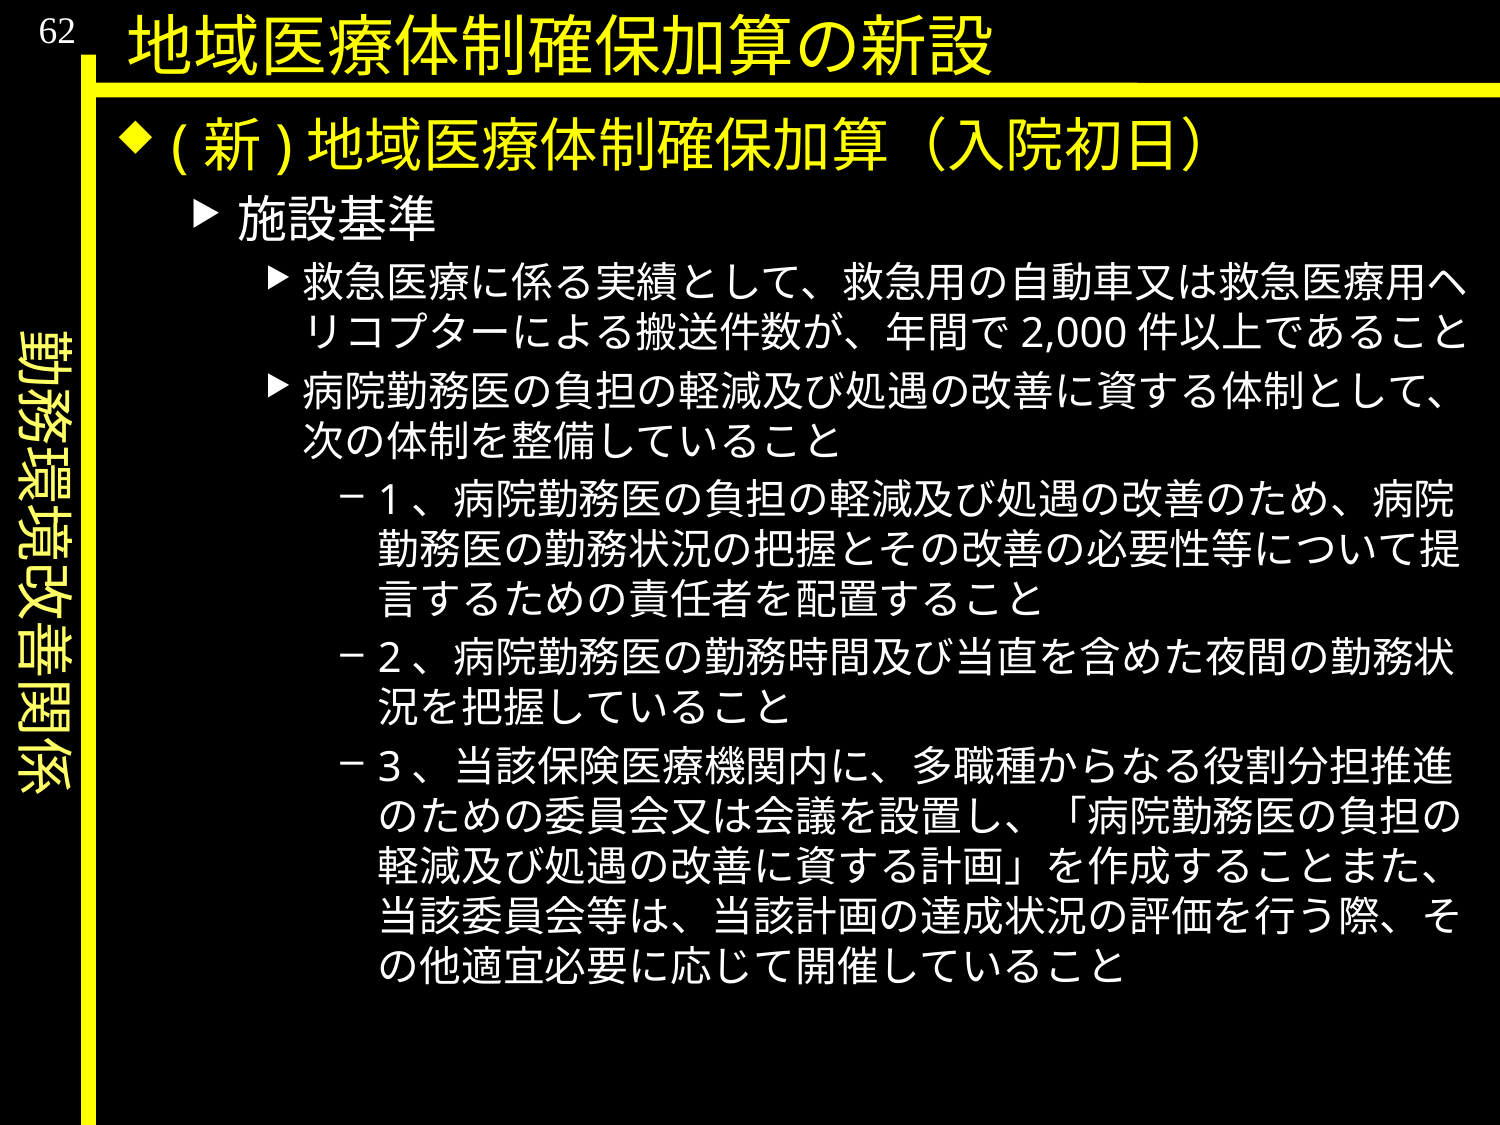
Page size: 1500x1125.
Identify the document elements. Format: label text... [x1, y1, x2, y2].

text_box 地域医療体制確保加算の新設 [112, 0, 1477, 90]
text_box 62 [23, 0, 160, 59]
list (新)地域医療体制確保加算（入院初日） 施設基準 救急医療に係る実績として、救急用の自動車又は救急医療用ヘリコプターによる搬送件数が、年間で2,000件以上であること 病院勤務医の負担の軽減及び処遇の改善に資する体制として、次の体制を整備していること 1、病院勤務医の負担の軽減及び処遇の改善のため、病院勤務医の勤務状況の把握とその改善の必要性等について提言するための責任者を配置すること 2、病院勤務医の勤務時間及び当直を含めた夜間の勤務状況を把握していること 3、当該保険医療機関内に、多職種からなる役割分担推進のための委員会又は会議を設置し、「病院勤務医の負担の軽減及び処遇の改善に資する計画」を作成することまた、当該委員会等は、当該計画の達成状況の評価を行う際、その他適宜必要に応じて開催していること [100, 100, 1496, 1120]
text_box 勤務環境改善関係 [16, 0, 77, 1125]
